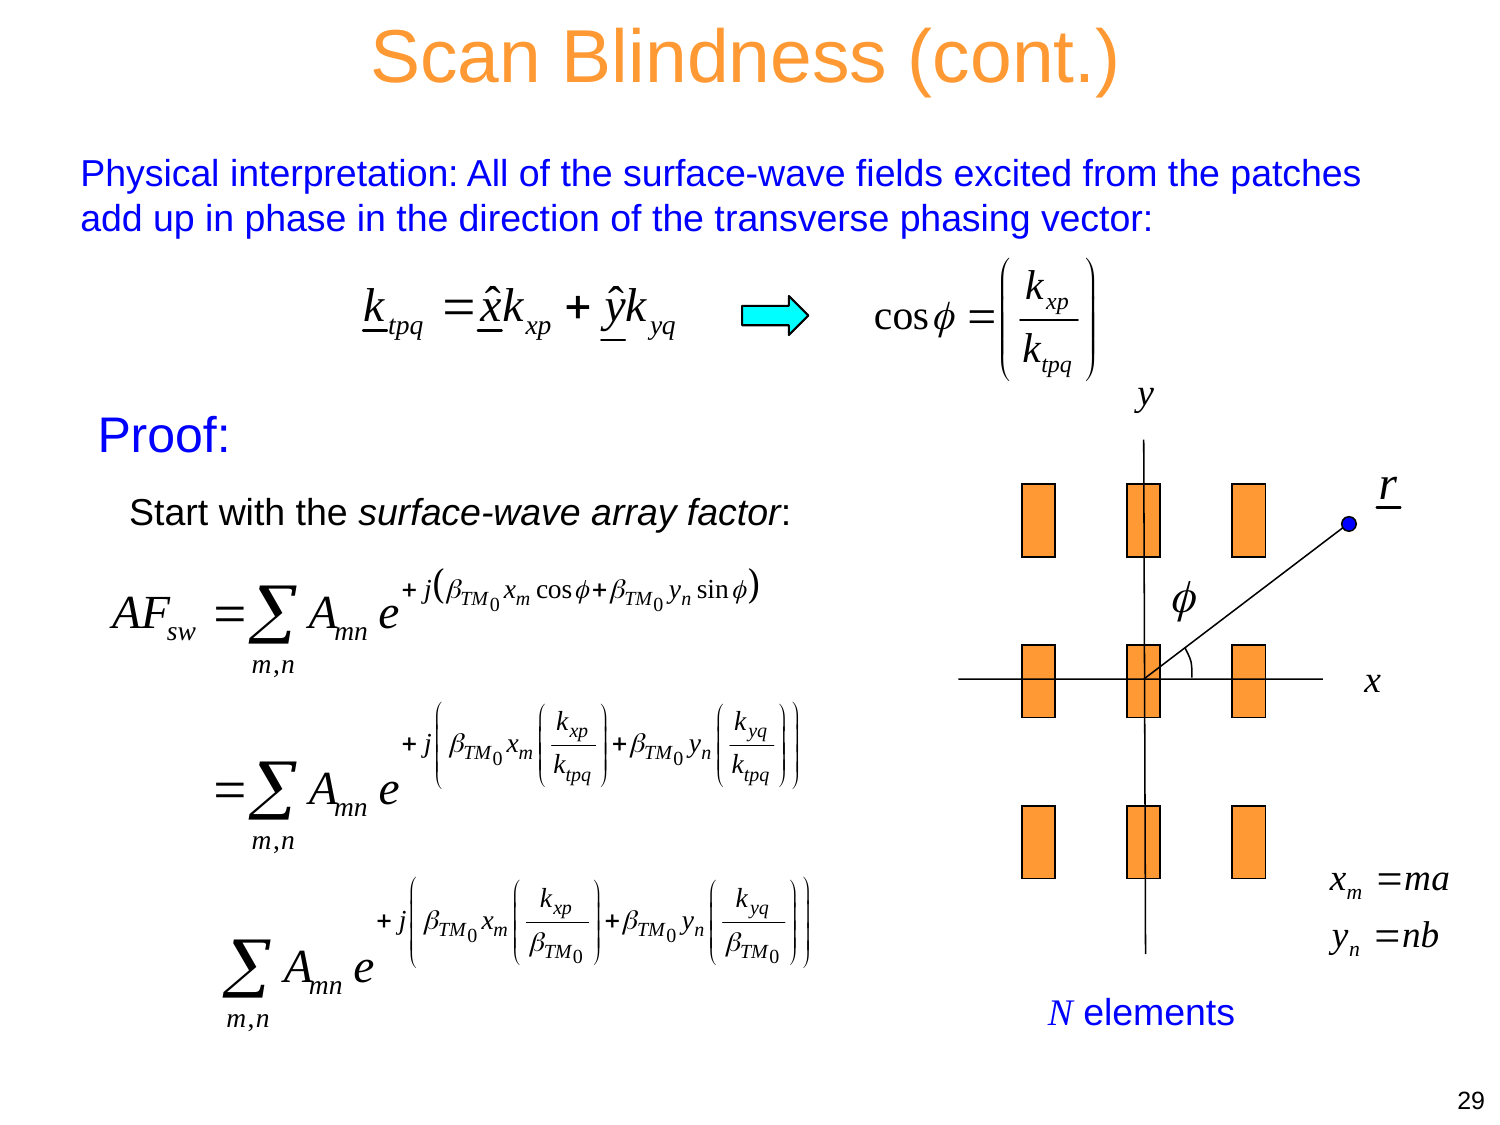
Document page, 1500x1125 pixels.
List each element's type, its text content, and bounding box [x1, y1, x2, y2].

text_box Start with the surface-wave array factor: [114, 480, 807, 541]
text_box Proof: [82, 395, 247, 471]
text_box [868, 249, 1108, 389]
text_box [1322, 852, 1457, 966]
text_box N elements [1033, 980, 1251, 1041]
text_box Scan Blindness (cont.) [306, 0, 1185, 105]
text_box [354, 274, 685, 350]
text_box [958, 360, 1409, 955]
text_box Physical interpretation: All of the surface-wave fields excited from the patches add up in phase in the direction of the transverse phasing vector: [65, 141, 1405, 247]
text_box [740, 294, 811, 337]
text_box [101, 558, 827, 1043]
slide_number 29 [1149, 1046, 1500, 1125]
